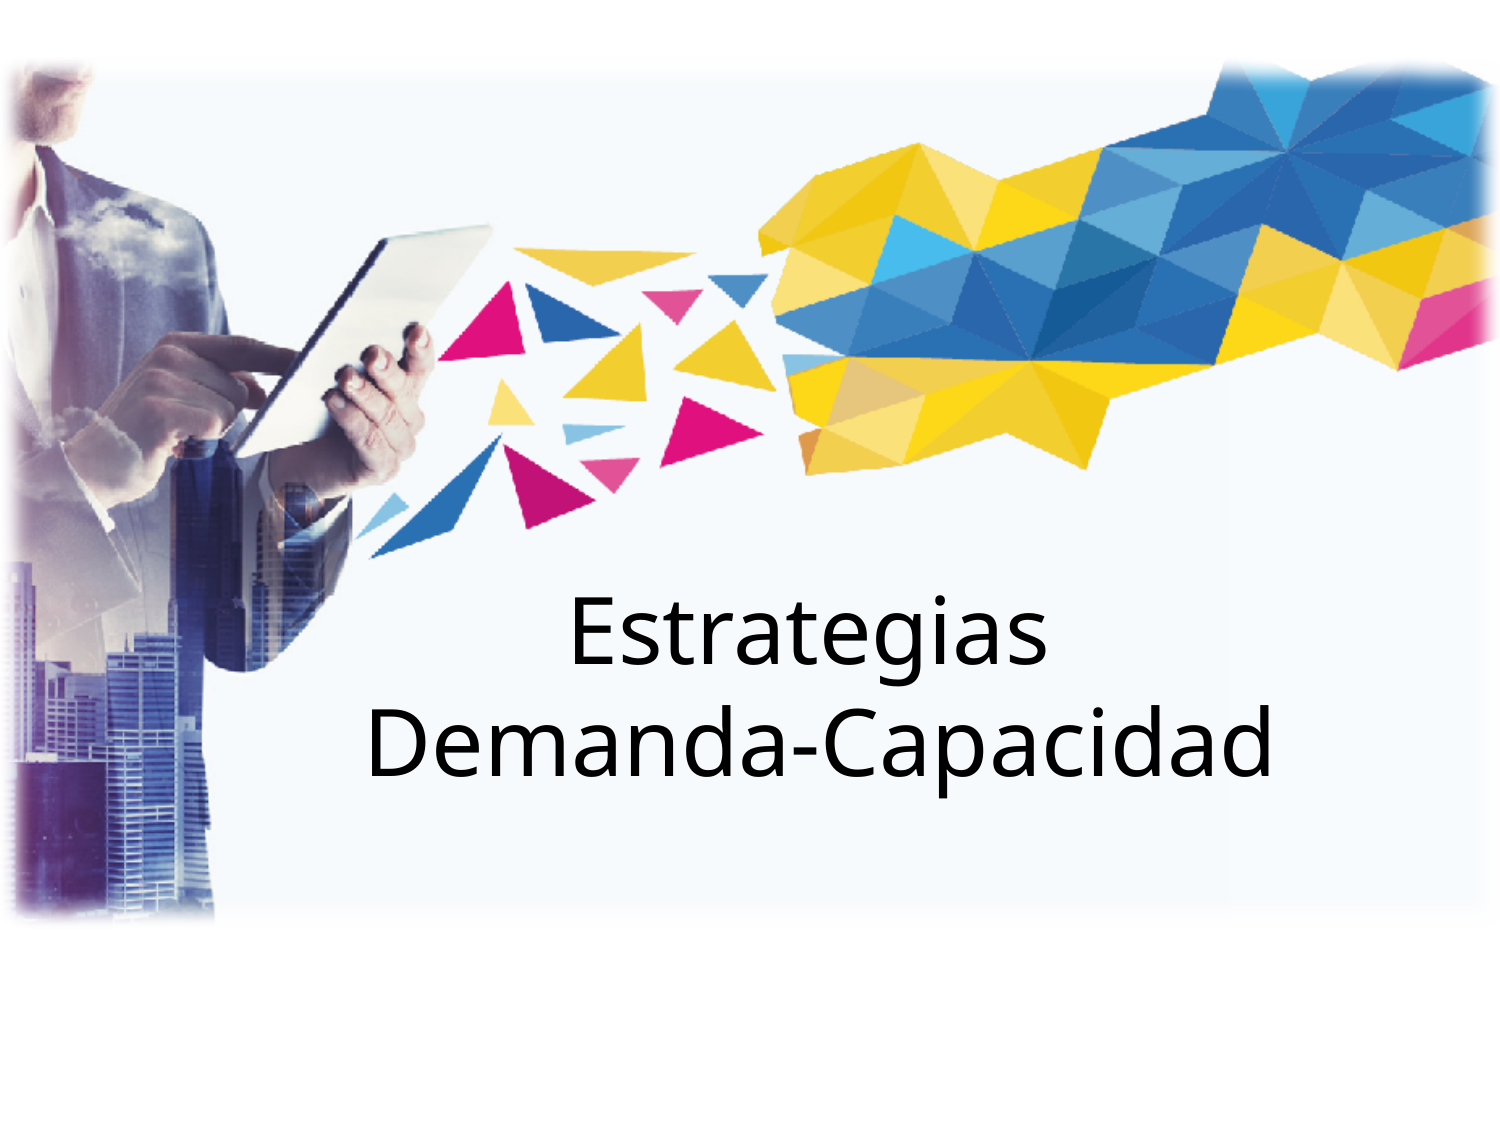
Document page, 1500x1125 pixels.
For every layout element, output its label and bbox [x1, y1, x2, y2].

picture [0, 57, 1500, 929]
